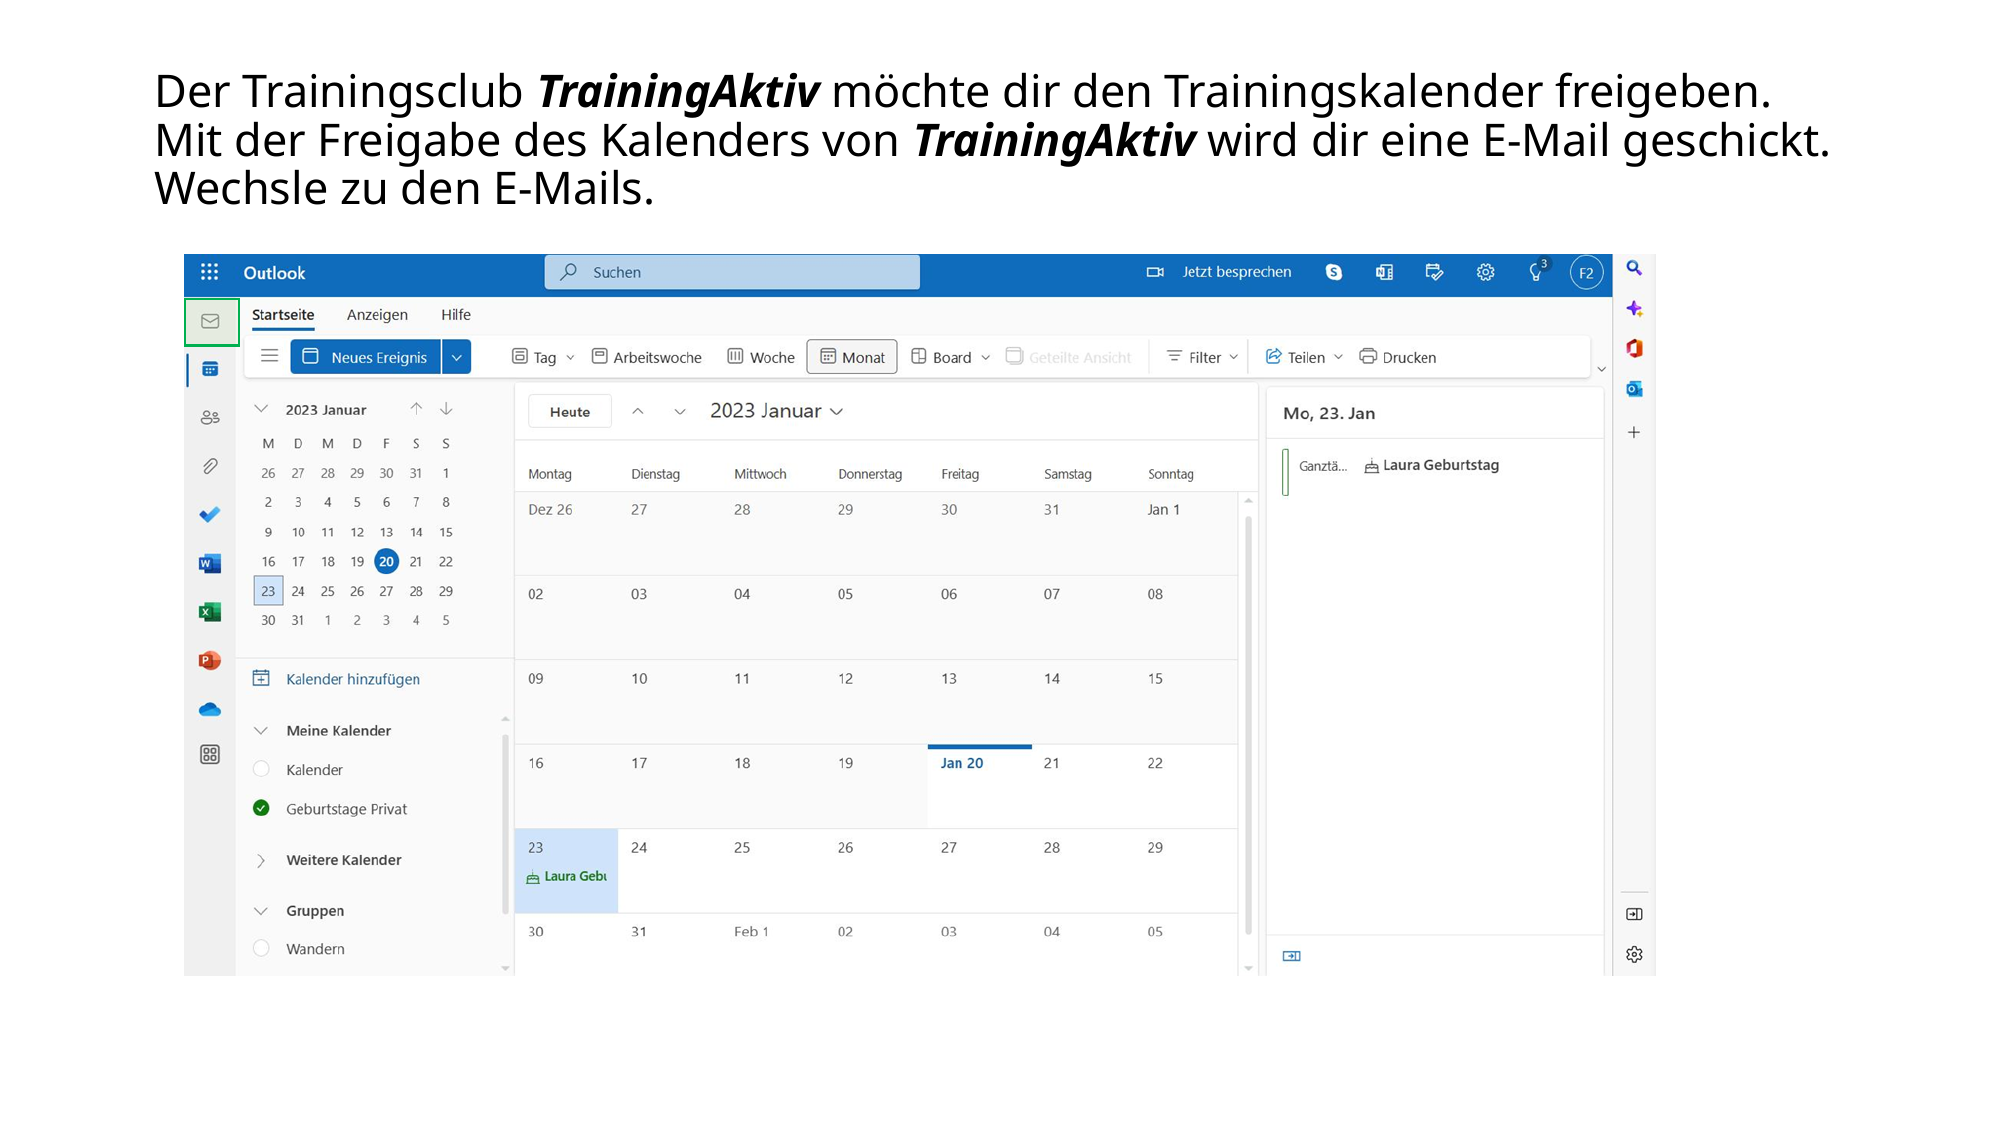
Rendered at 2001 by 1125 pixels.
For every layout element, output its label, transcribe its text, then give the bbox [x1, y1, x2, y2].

picture [184, 254, 1656, 976]
title Der Trainingsclub TrainingAktiv möchte dir den Trainingskalender freigeben. Mit der Freigabe des Kalenders von TrainingAktiv wird dir eine E-Mail geschickt. Wechsle zu den E-Mails. [139, 59, 1865, 223]
